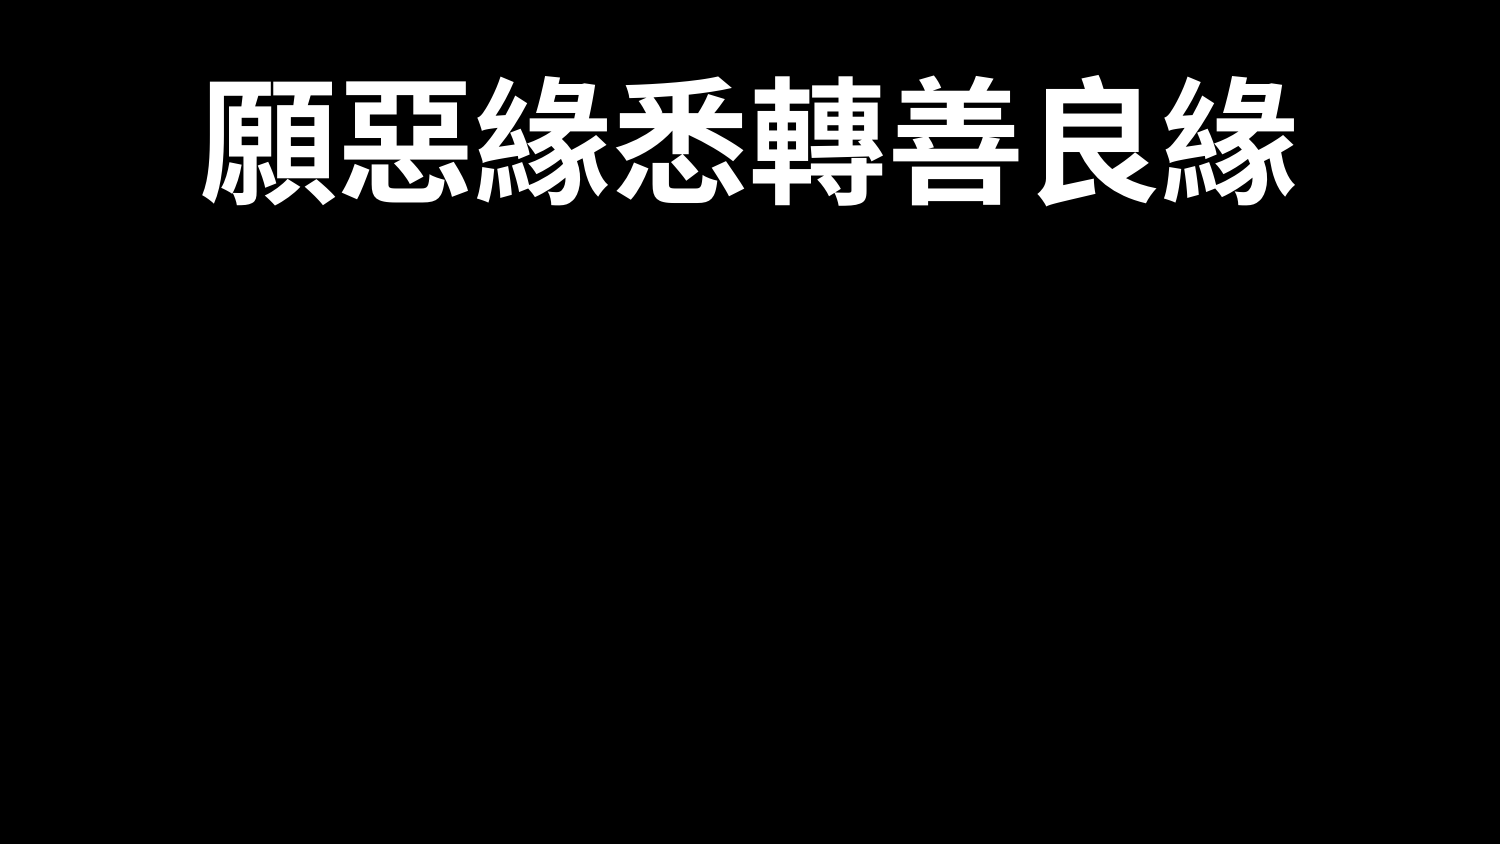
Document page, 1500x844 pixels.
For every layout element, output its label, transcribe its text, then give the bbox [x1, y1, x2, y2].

title 願惡緣悉轉善良緣 [75, 68, 1425, 210]
